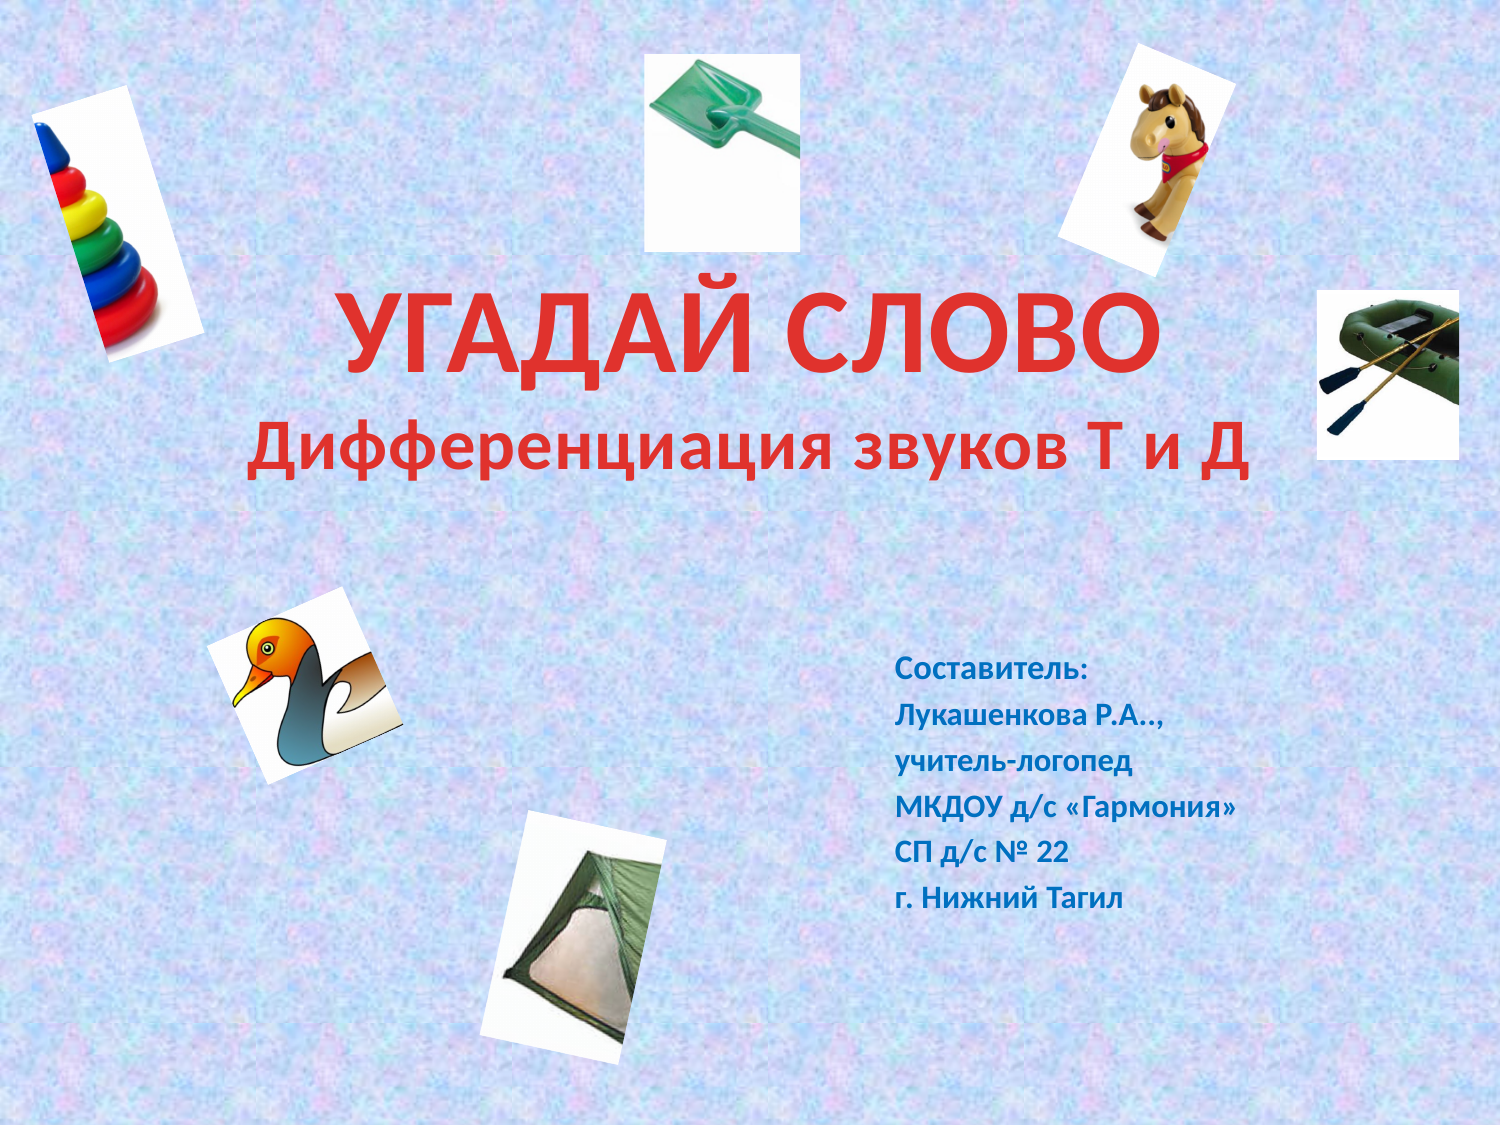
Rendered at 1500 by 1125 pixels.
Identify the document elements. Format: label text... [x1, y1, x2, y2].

picture [0, 0, 1500, 1125]
subtitle Составитель: Лукашенкова Р.А.., учитель-логопед МКДОУ д/с «Гармония» СП д/с № 22 г. Нижний Тагил [879, 637, 1412, 925]
title УГАДАЙ СЛОВО Дифференциация звуков Т и Д [112, 243, 1388, 492]
